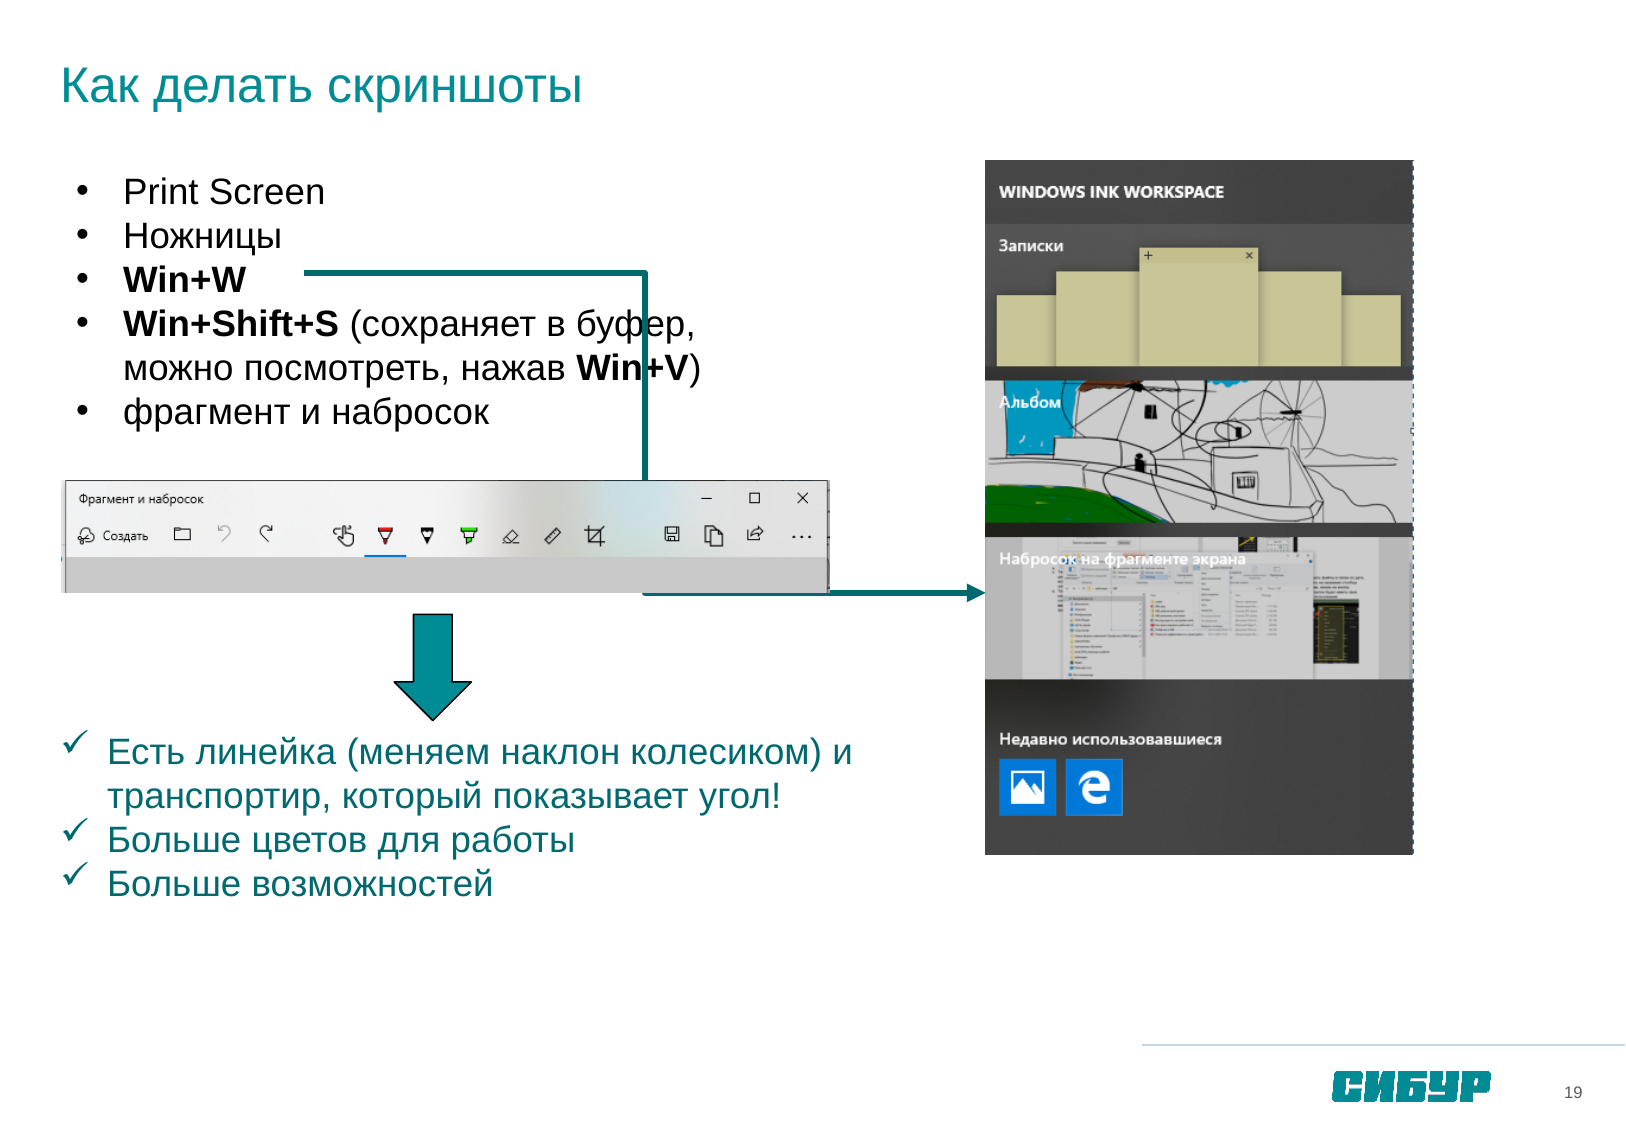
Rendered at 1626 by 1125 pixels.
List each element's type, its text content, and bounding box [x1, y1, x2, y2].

picture [61, 480, 830, 594]
slide_number 19 [1531, 1071, 1583, 1111]
picture [985, 160, 1414, 855]
text_box Есть линейка (меняем наклон колесиком) и транспортир, который показывает угол! Больше цветов для работы Больше возможностей [45, 720, 872, 912]
picture [1332, 1071, 1491, 1102]
text_box Print Screen Ножницы Win+W Win+Shift+S (сохраняет в буфер, можно посмотреть, нажав Win+V) фрагмент и набросок [61, 160, 805, 480]
text_box Как делать скриншоты [45, 44, 1581, 161]
text_box [394, 614, 472, 721]
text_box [303, 272, 986, 594]
